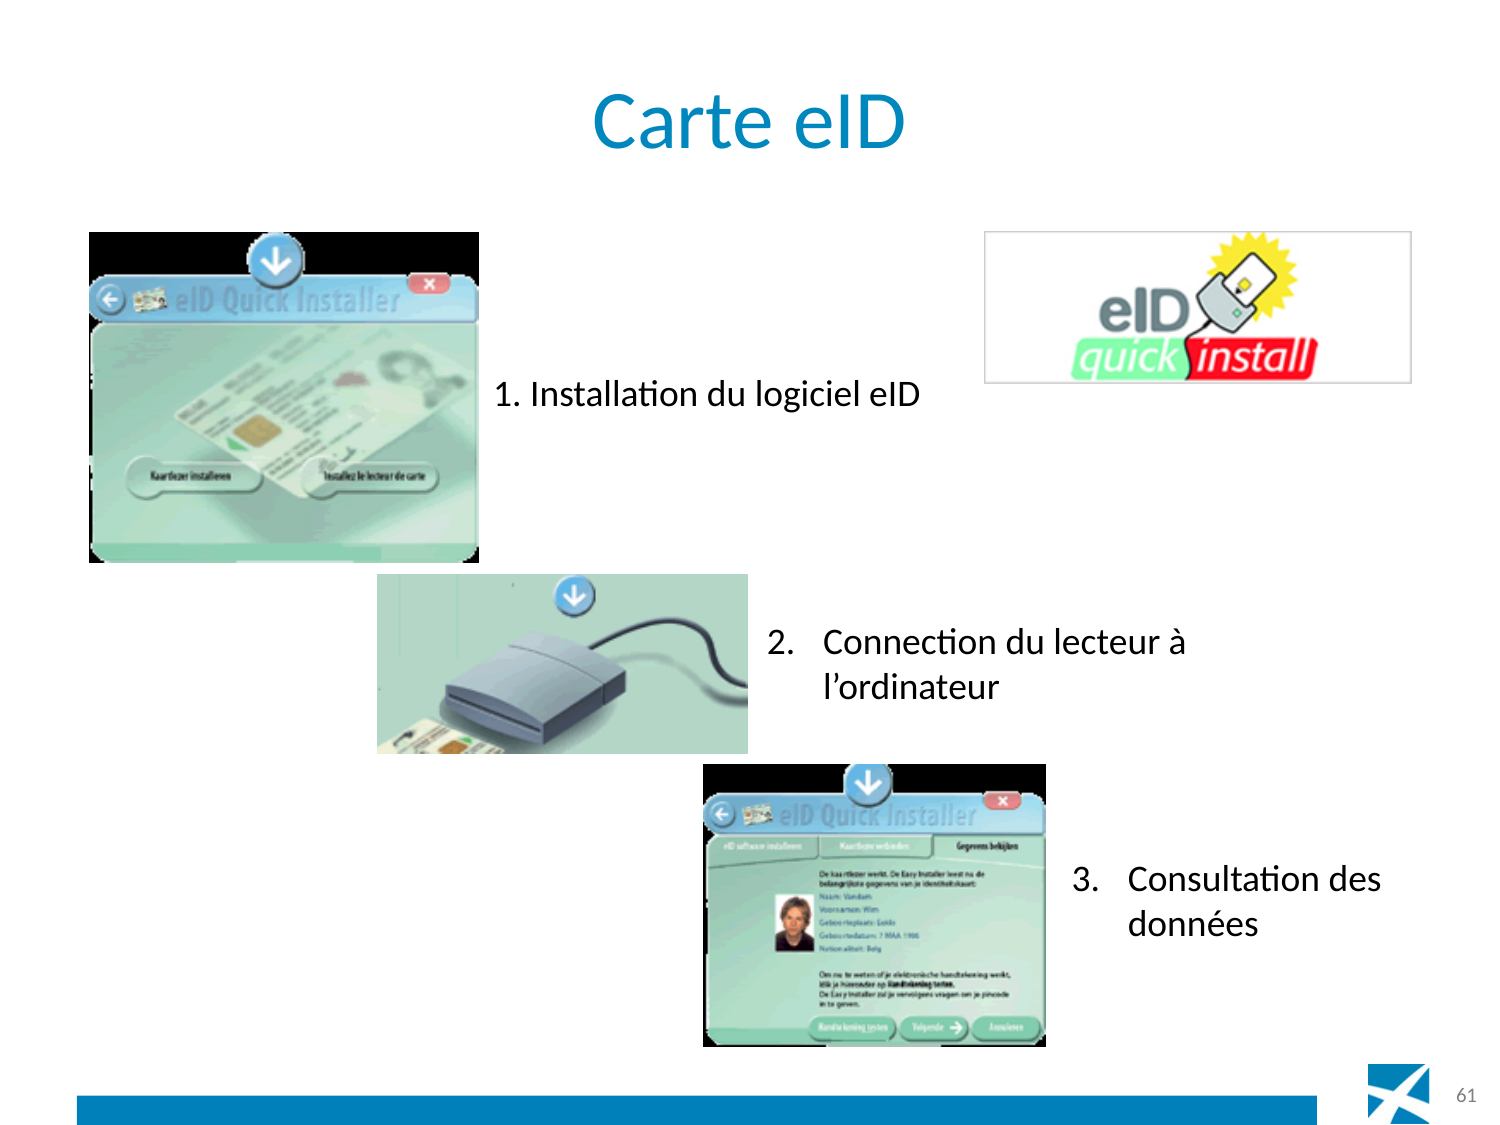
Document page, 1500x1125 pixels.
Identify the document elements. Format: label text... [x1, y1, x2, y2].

picture [89, 231, 479, 563]
picture [984, 231, 1412, 384]
text_box Consultation des données [1056, 846, 1471, 952]
text_box Carte eID [0, 54, 1500, 177]
picture [376, 573, 748, 755]
text_box 1. Installation du logiciel eID [483, 361, 961, 422]
text_box Connection du lecteur à l’ordinateur [753, 610, 1341, 715]
slide_number 61 [1368, 1064, 1492, 1125]
picture [703, 764, 1046, 1048]
